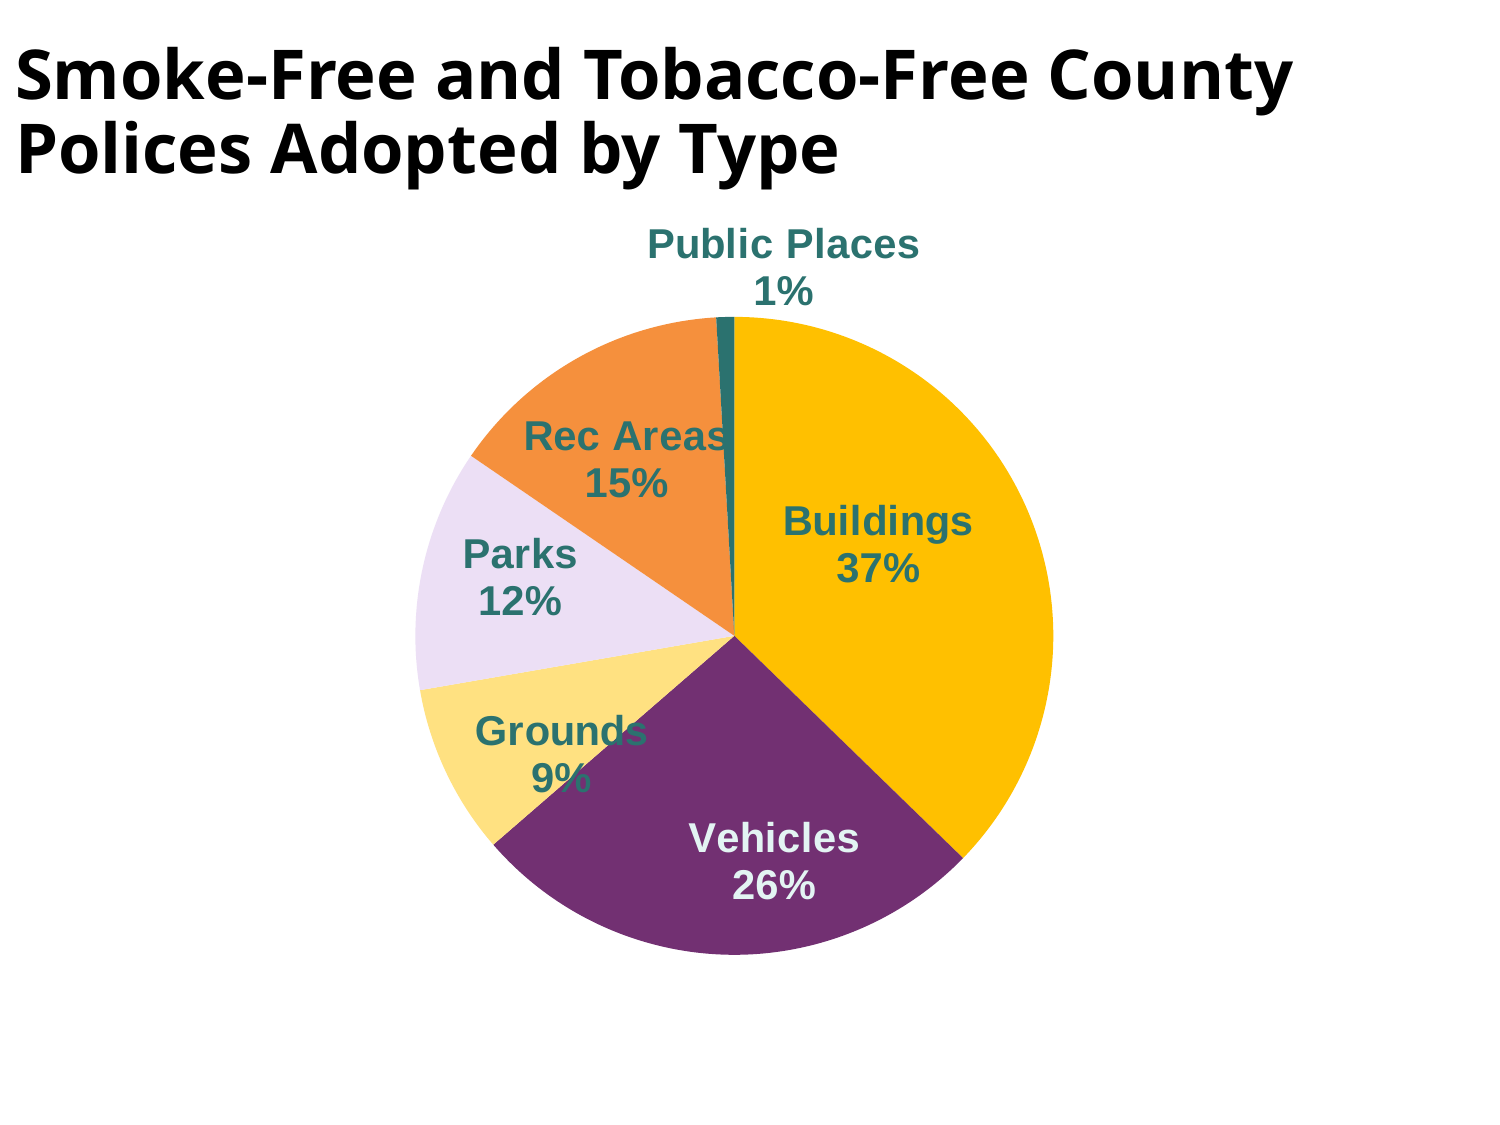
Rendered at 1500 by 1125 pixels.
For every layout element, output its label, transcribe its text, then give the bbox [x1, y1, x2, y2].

chart [64, 196, 1425, 1075]
title Smoke-Free and Tobacco-Free County Polices Adopted by Type [0, 27, 1380, 202]
